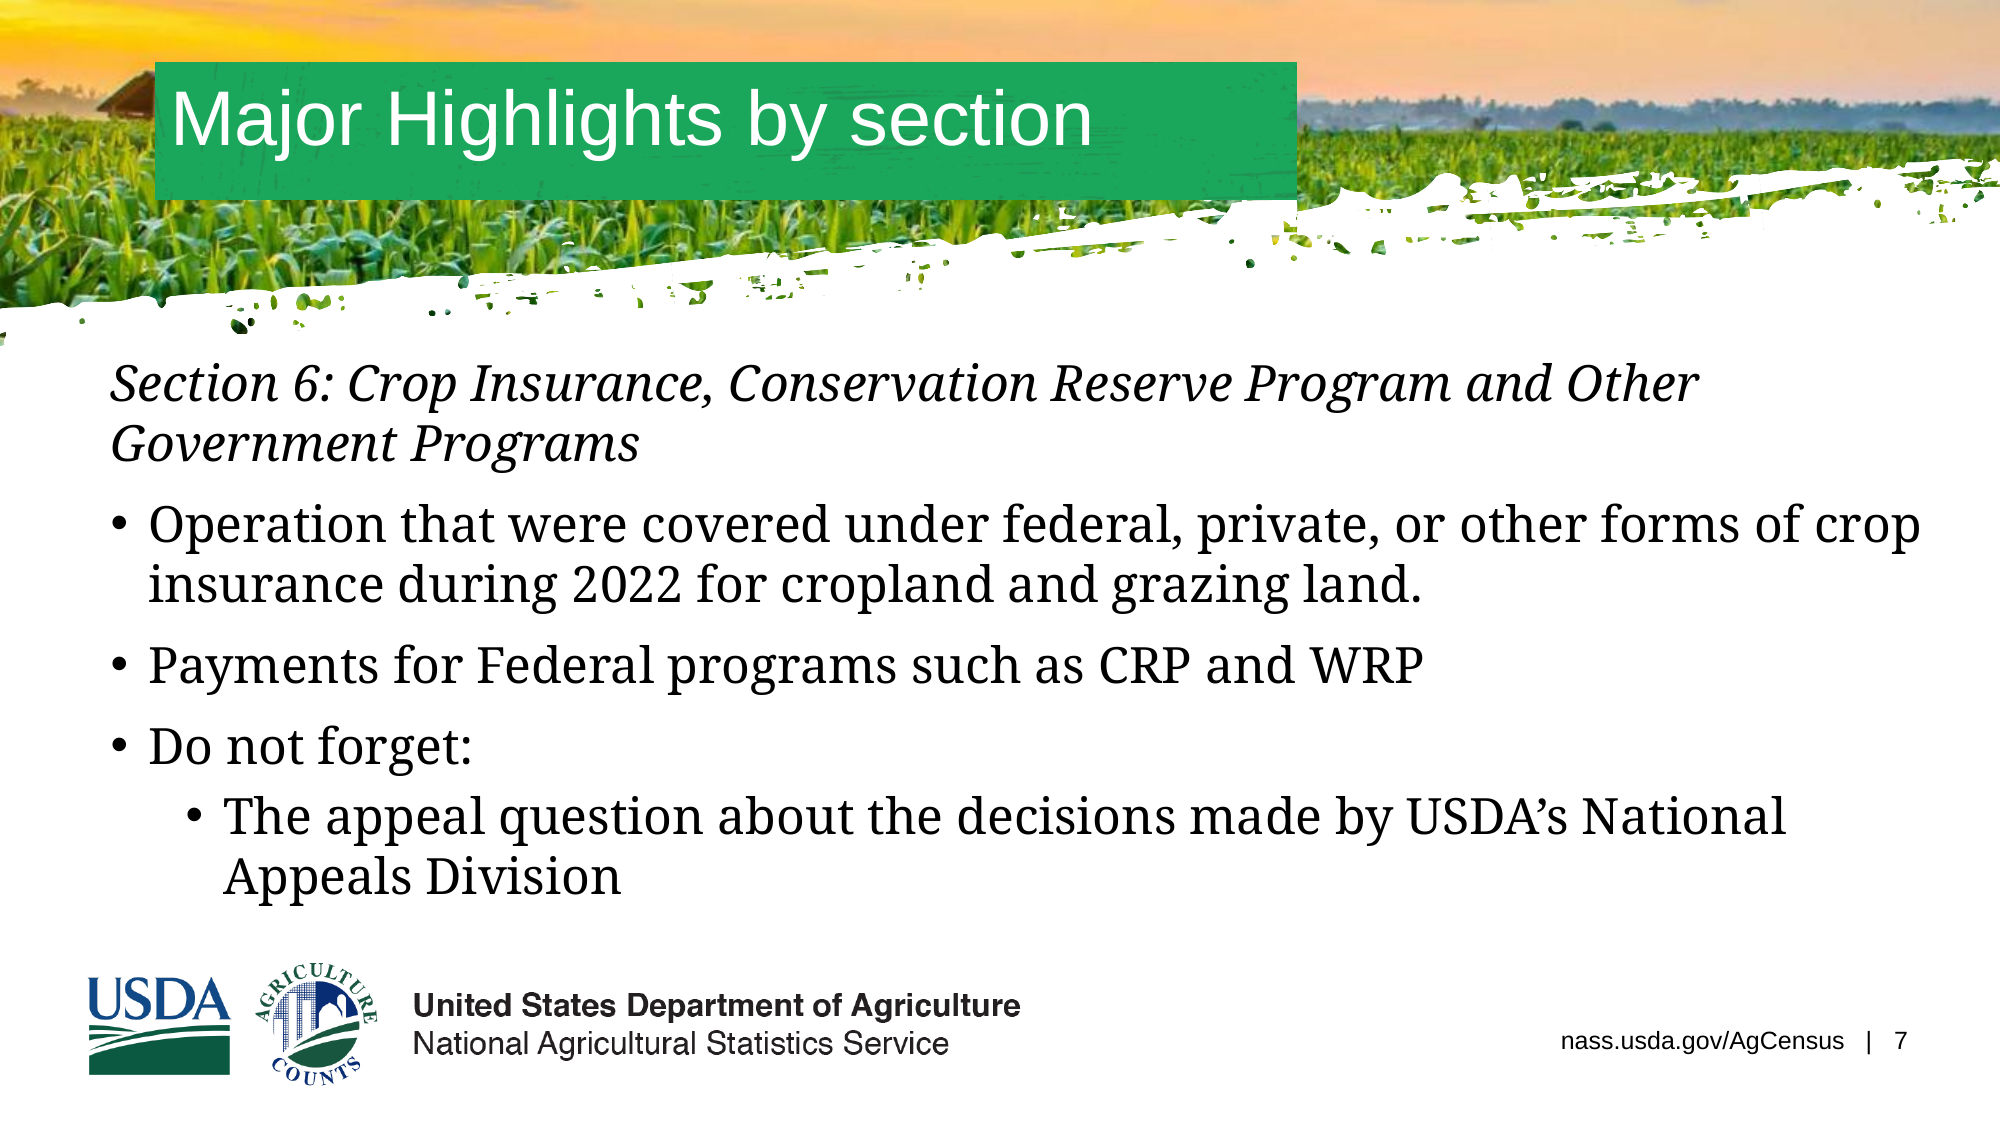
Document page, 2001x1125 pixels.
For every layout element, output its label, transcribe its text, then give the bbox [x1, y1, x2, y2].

text_box Major Highlights by section [155, 71, 1313, 223]
picture [0, 0, 2000, 528]
picture [56, 821, 1071, 1125]
text_box Section 6: Crop Insurance, Conservation Reserve Program and Other Government Programs Operation that were covered under federal, private, or other forms of crop insurance during 2022 for cropland and grazing land. Payments for Federal programs such as CRP and WRP Do not forget: The appeal question about the decisions made by USDA’s National Appeals Division [95, 344, 1954, 1057]
